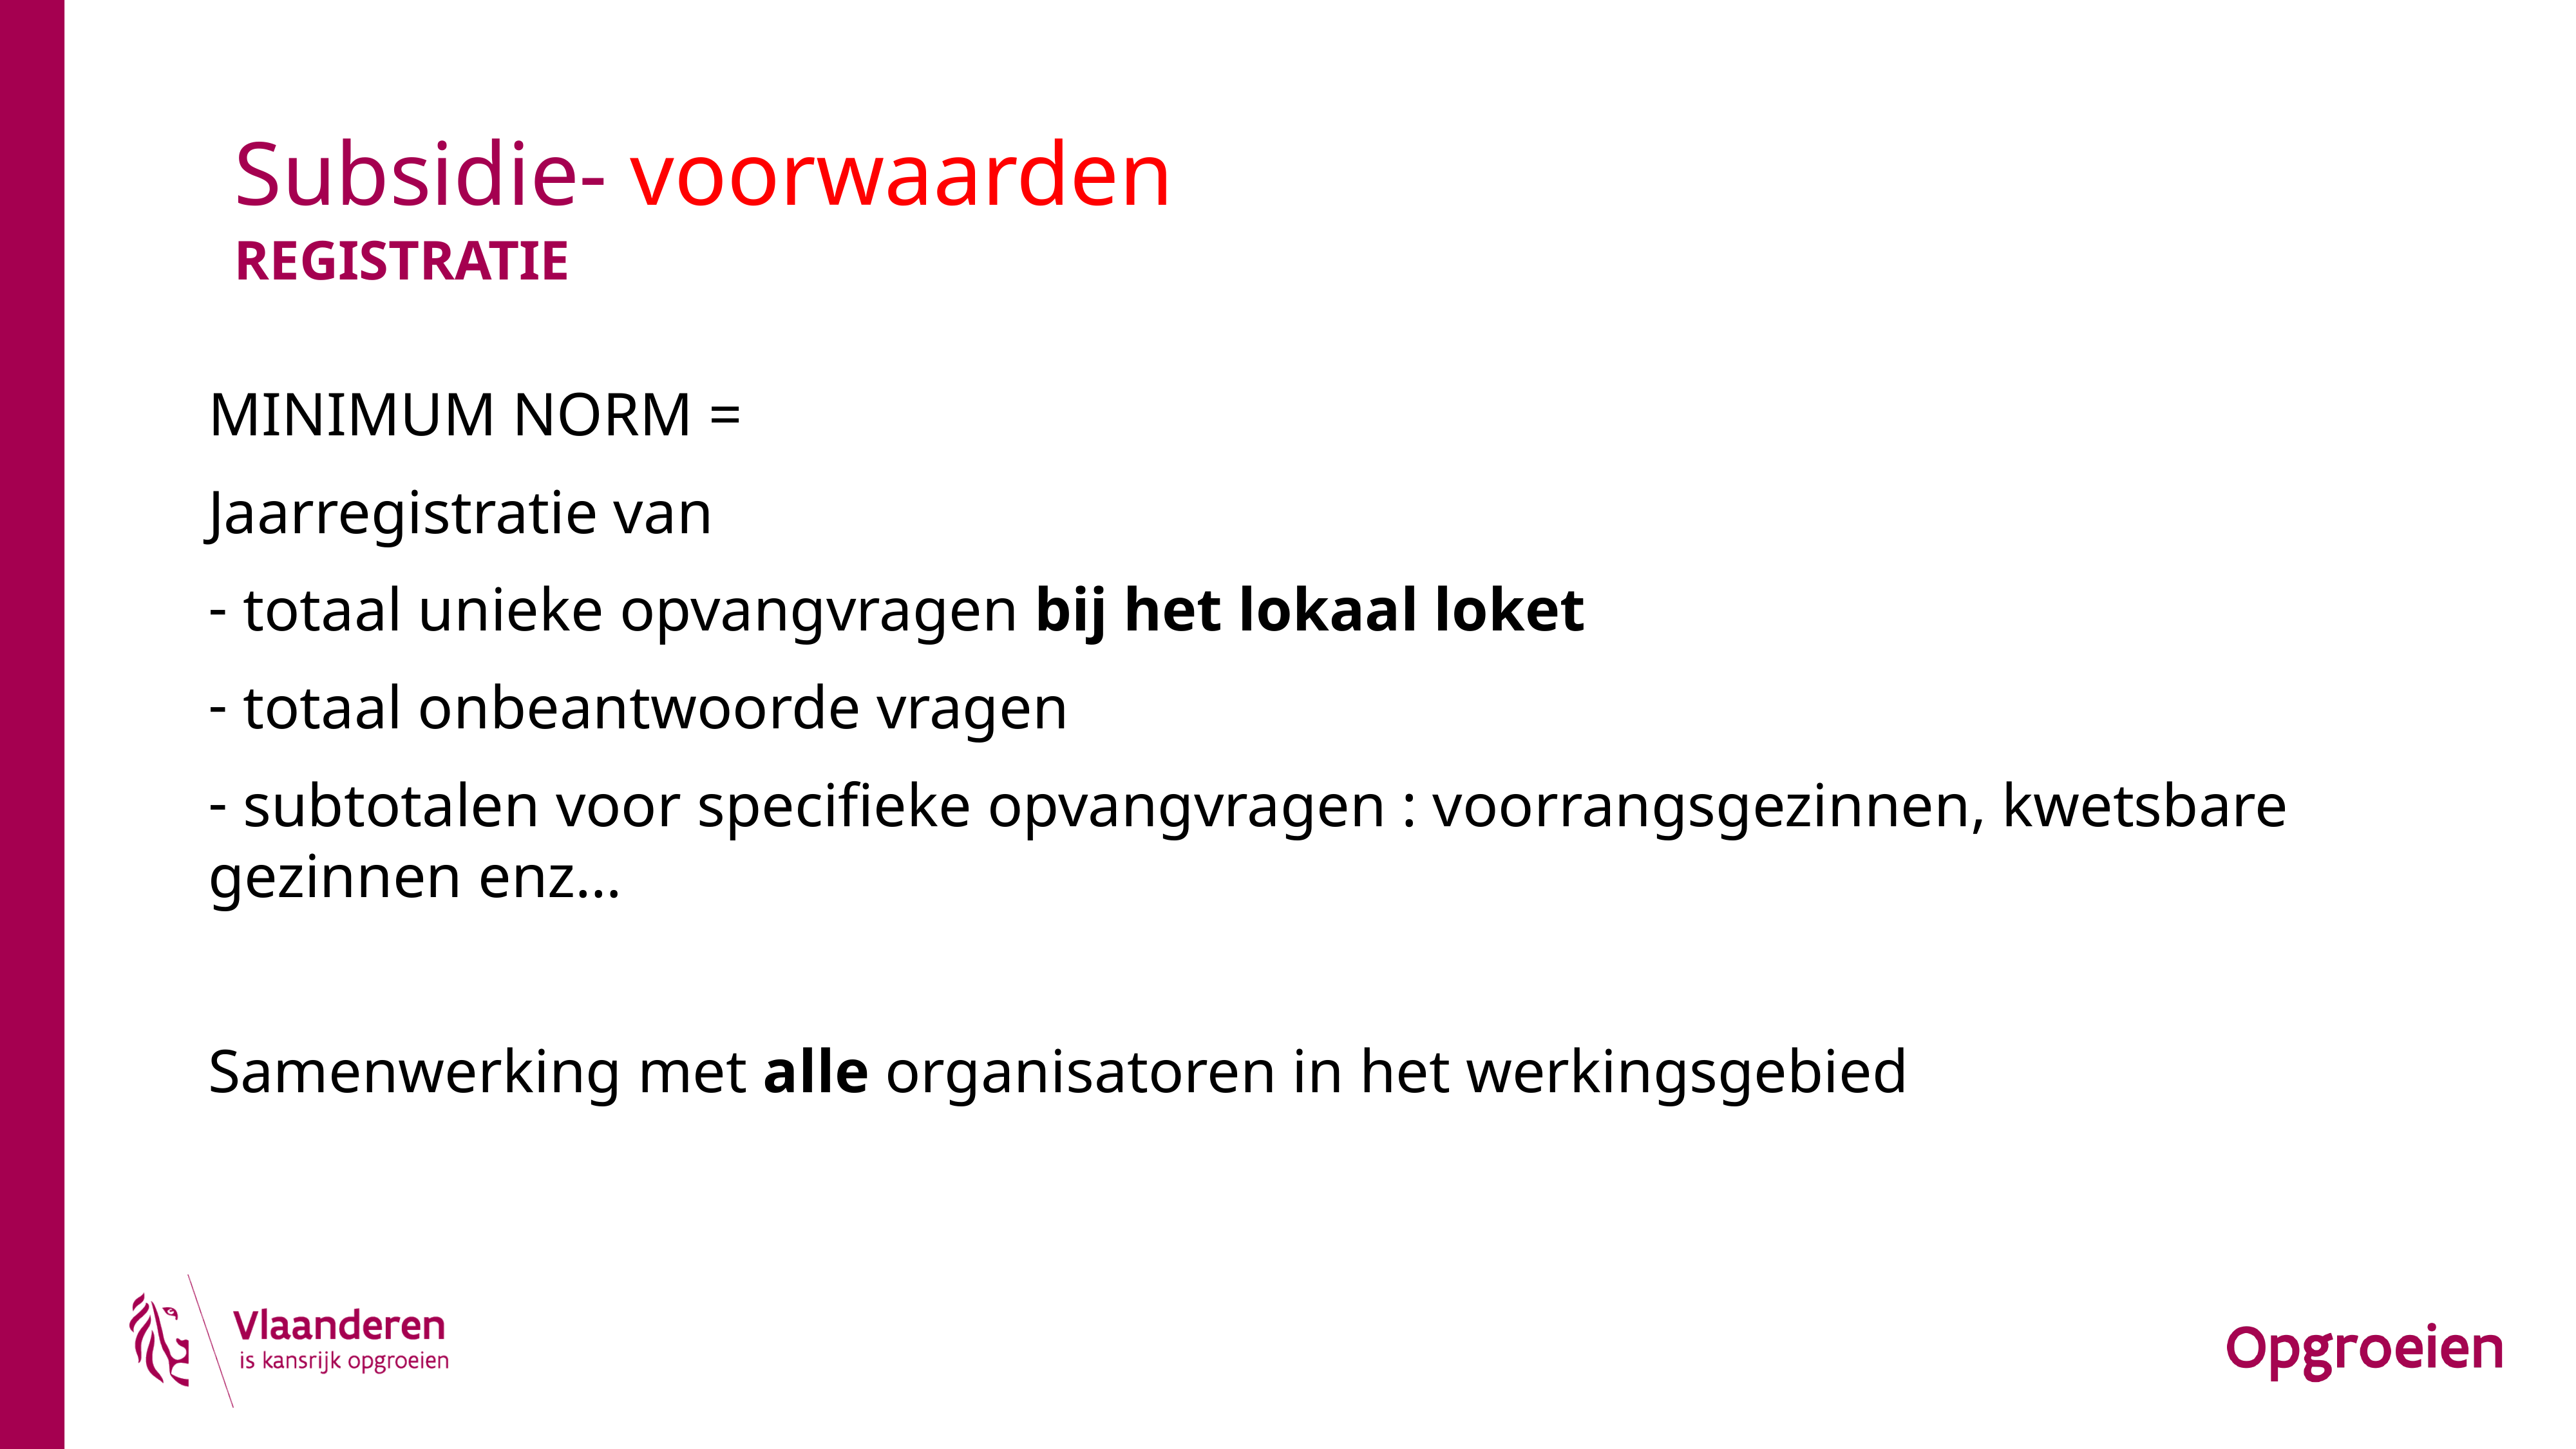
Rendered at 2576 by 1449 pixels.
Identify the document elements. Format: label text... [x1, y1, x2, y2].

picture [129, 1274, 448, 1408]
list REGISTRATIE [234, 234, 2400, 330]
list MINIMUM NORM = Jaarregistratie van totaal unieke opvangvragen bij het lokaal loket totaal onbeantwoorde vragen subtotalen voor specifieke opvangvragen : voorrangsgezinnen, kwetsbare gezinnen enz… Samenwerking met alle organisatoren in het werkingsgebied [208, 376, 2400, 1142]
title Subsidie- voorwaarden [234, 23, 2400, 224]
picture [2227, 1309, 2503, 1386]
